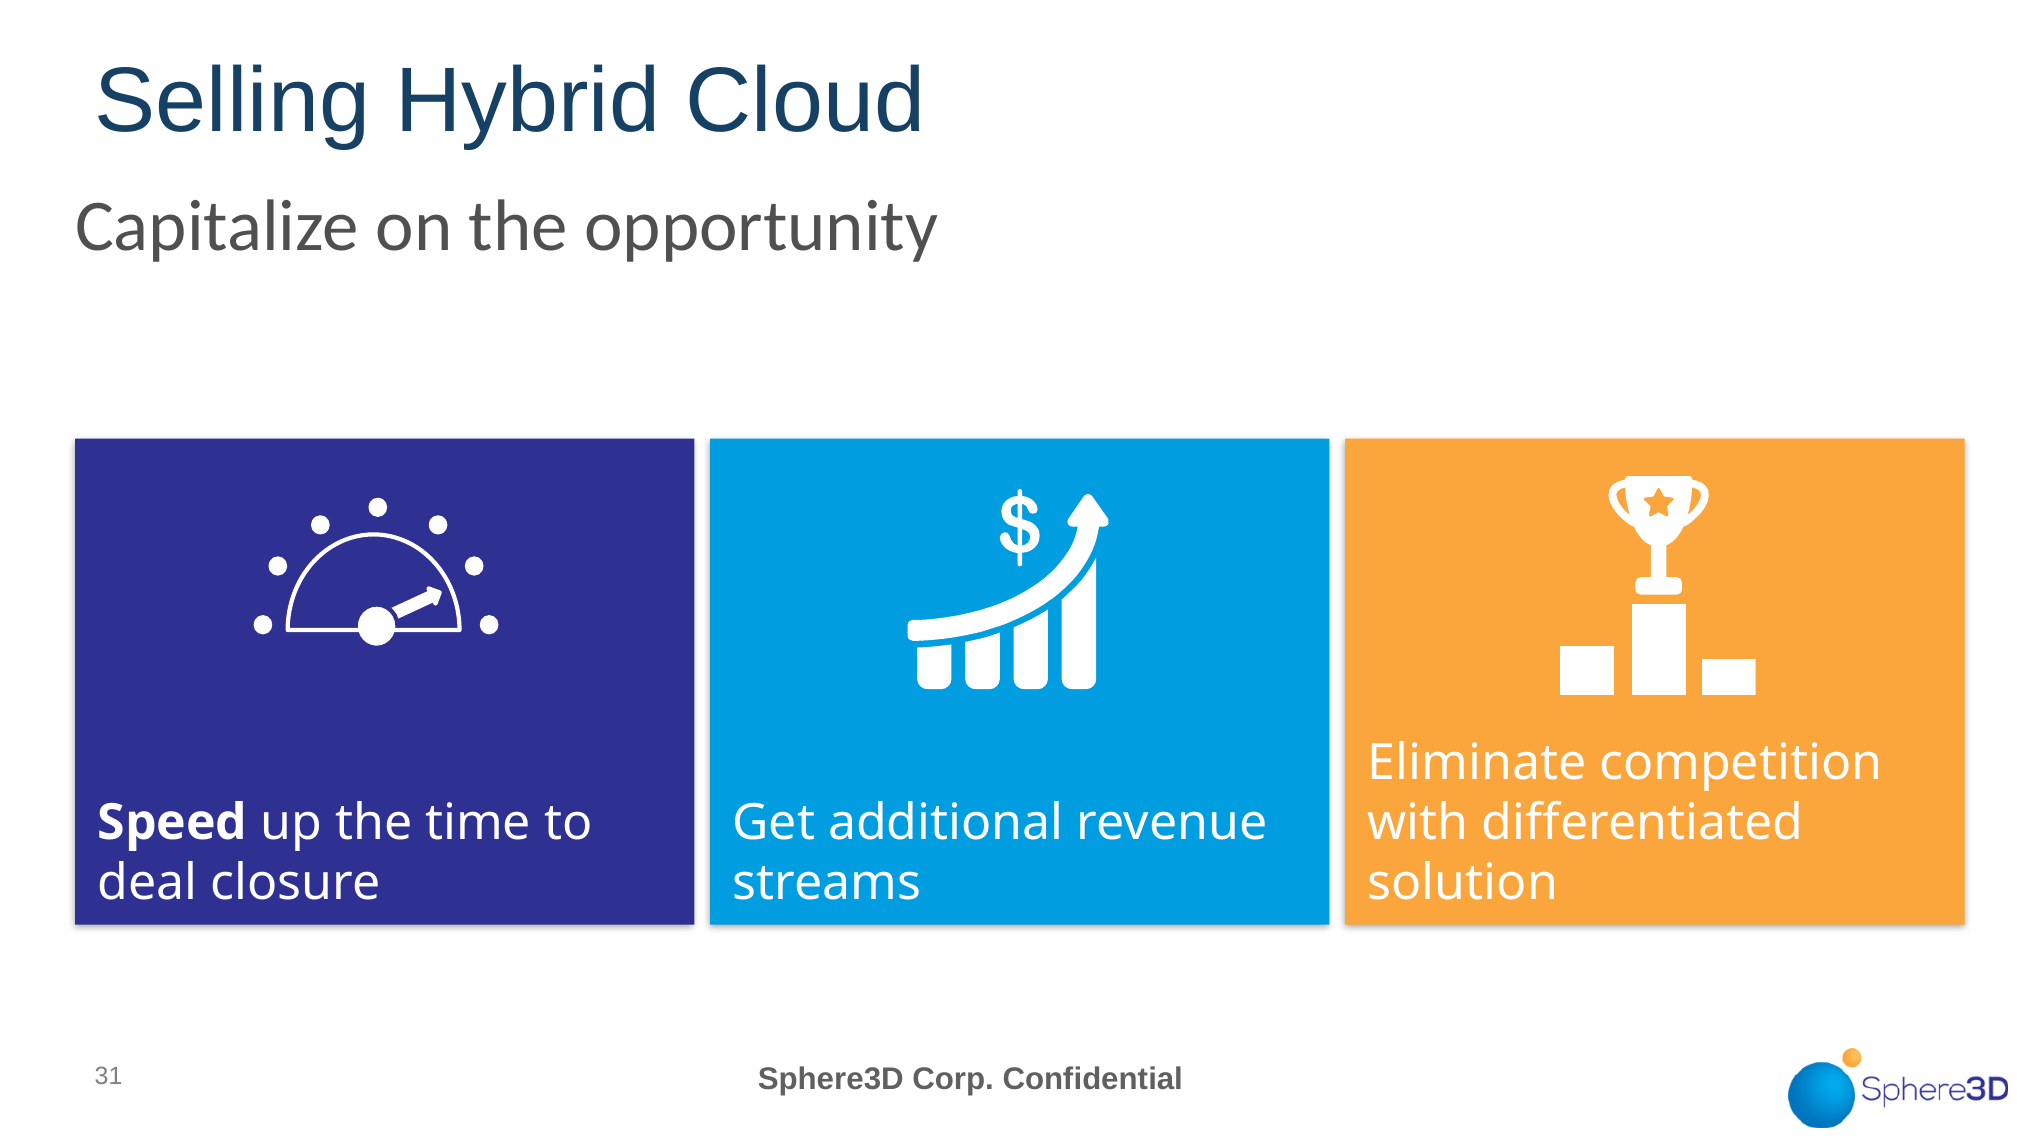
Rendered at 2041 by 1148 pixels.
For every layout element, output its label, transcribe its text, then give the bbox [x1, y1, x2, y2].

text_box Speed up the time to deal closure [74, 438, 695, 925]
title Selling Hybrid Cloud [74, 42, 1940, 158]
text_box Get additional revenue streams [709, 438, 1330, 925]
picture [966, 634, 999, 689]
picture [1062, 561, 1096, 689]
picture [908, 495, 1108, 640]
picture [918, 645, 951, 689]
text_box Eliminate competition with differentiated solution [1344, 438, 1965, 925]
text_box Capitalize on the opportunity [75, 177, 1965, 265]
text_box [255, 499, 497, 726]
picture [1788, 1048, 2008, 1128]
picture [1001, 490, 1039, 565]
picture [1014, 611, 1047, 689]
picture [1519, 475, 1756, 696]
